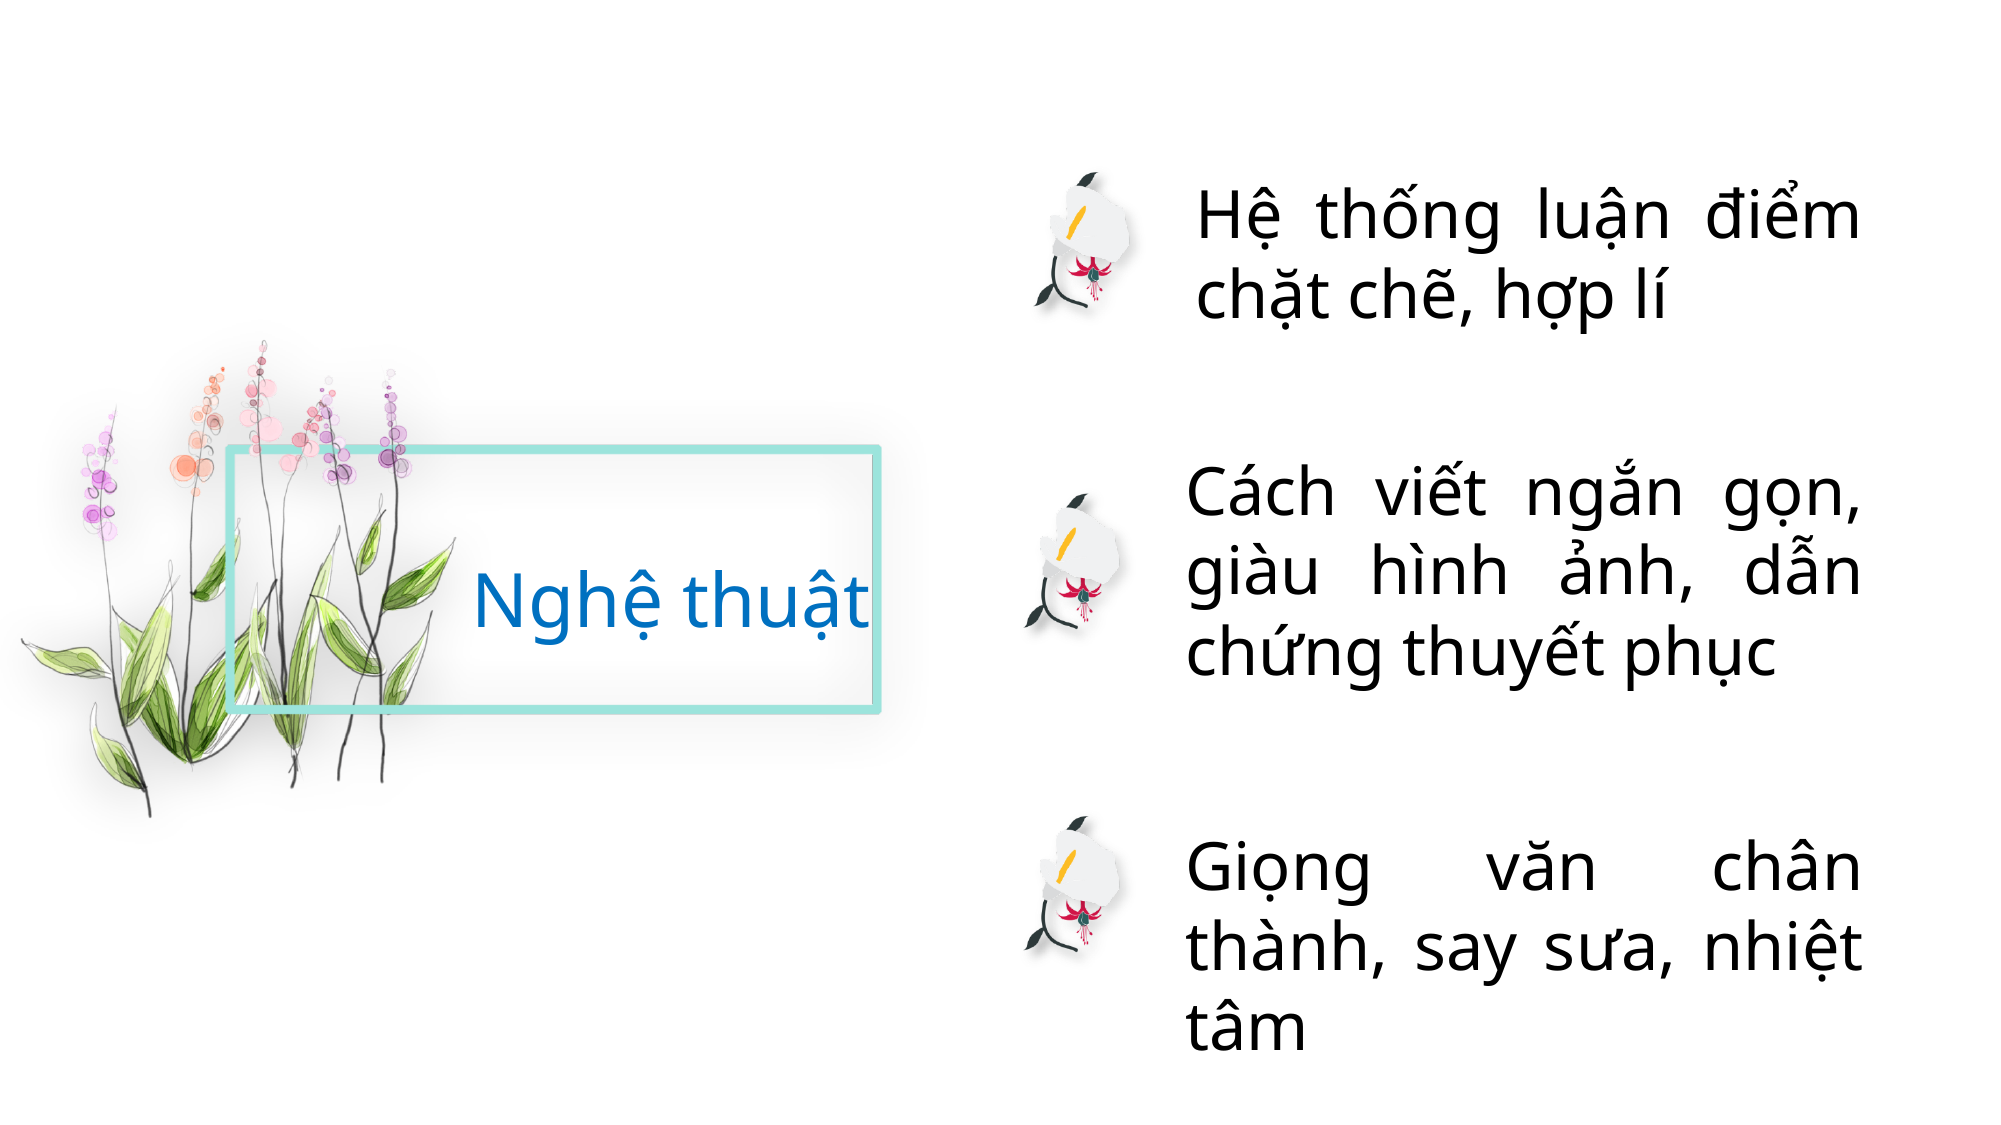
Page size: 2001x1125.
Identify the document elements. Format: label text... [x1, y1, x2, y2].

text_box Giọng văn chân thành, say sưa, nhiệt tâm [1170, 816, 1880, 1071]
picture [7, 300, 922, 861]
picture [962, 792, 1161, 974]
picture [972, 148, 1171, 330]
text_box Cách viết ngắn gọn, giàu hình ảnh, dẫn chứng thuyết phục [1170, 441, 1880, 696]
picture [962, 470, 1161, 651]
text_box Hệ thống luận điểm chặt chẽ, hợp lí [1181, 164, 1880, 340]
